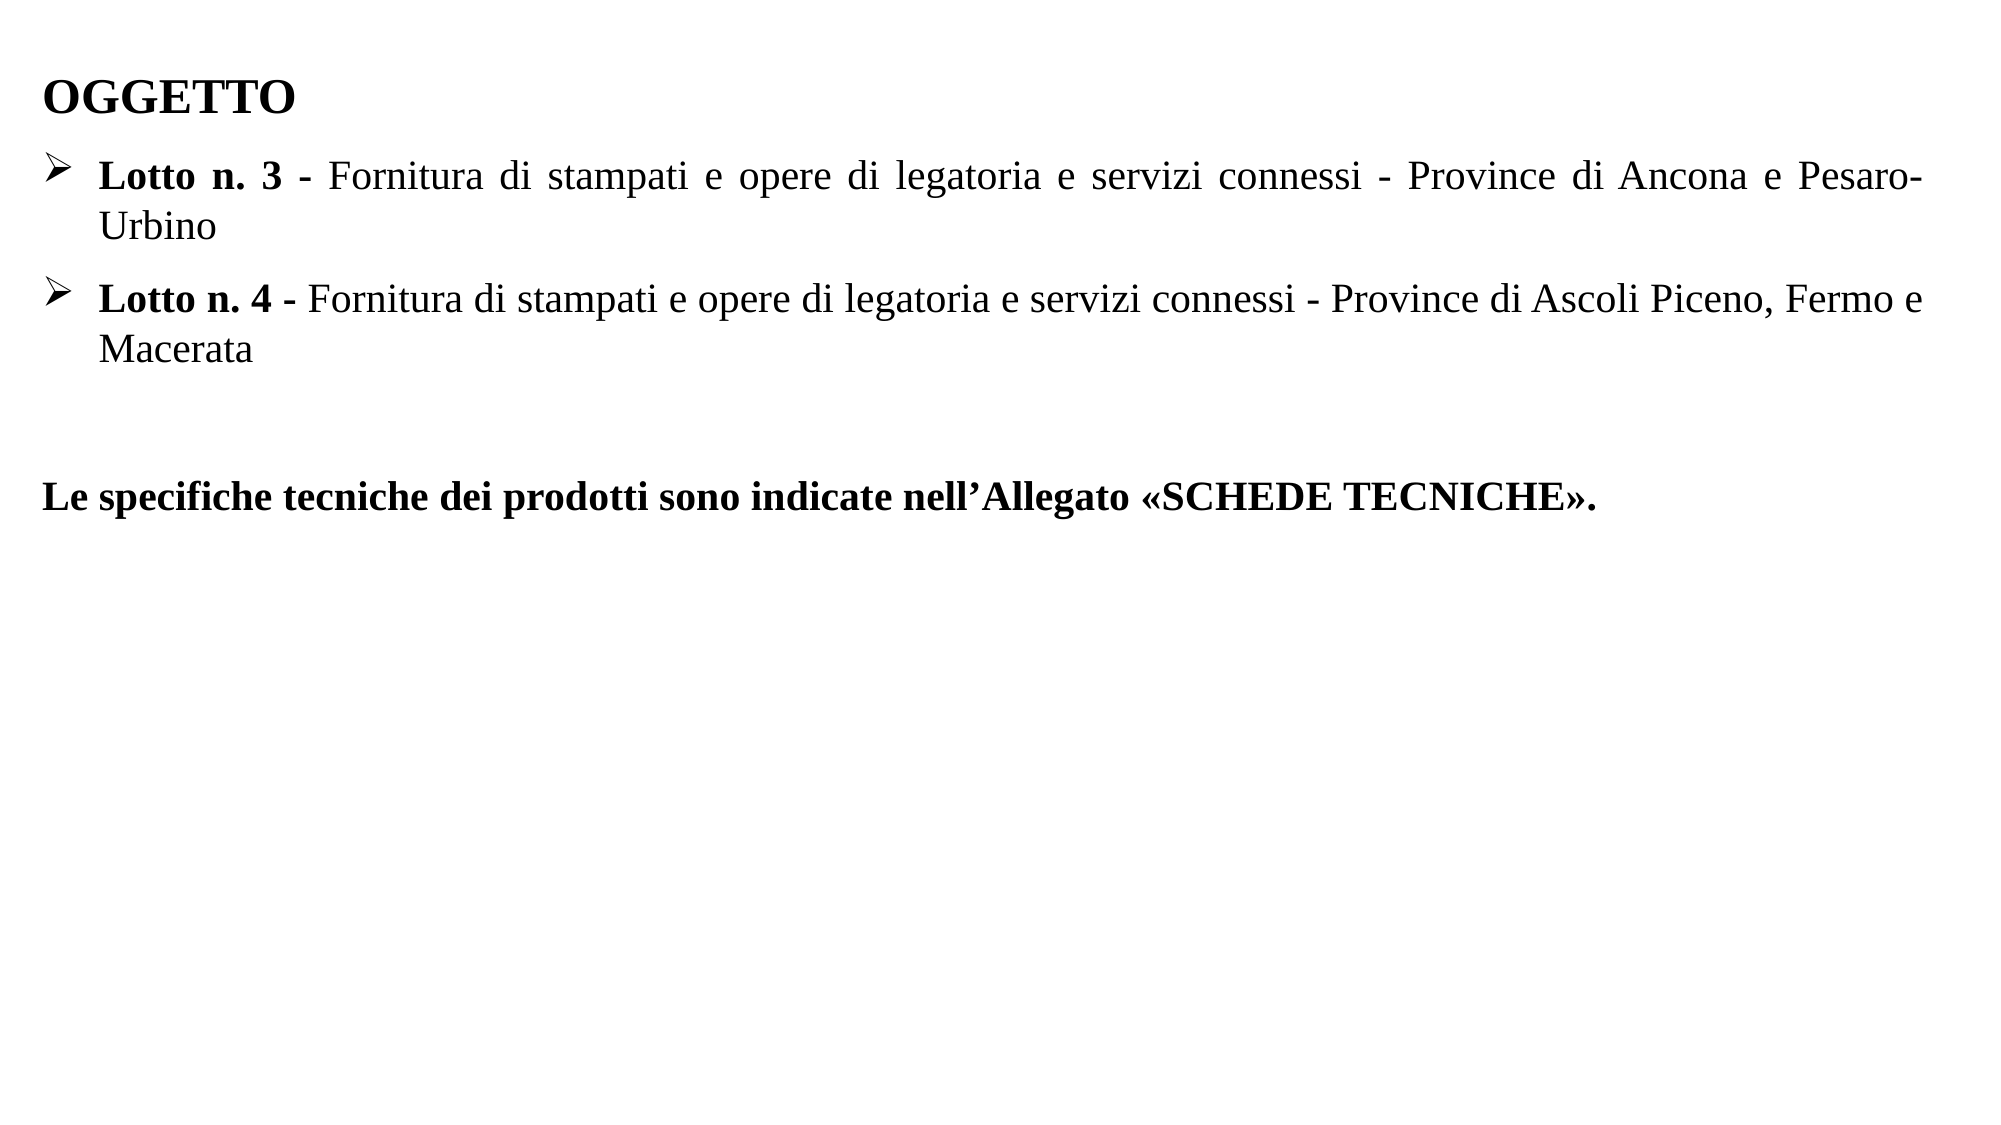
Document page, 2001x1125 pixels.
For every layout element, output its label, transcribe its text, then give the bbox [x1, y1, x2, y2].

text_box OGGETTO Lotto n. 3 - Fornitura di stampati e opere di legatoria e servizi connessi - Province di Ancona e Pesaro-Urbino Lotto n. 4 - Fornitura di stampati e opere di legatoria e servizi connessi - Province di Ascoli Piceno, Fermo e Macerata Le specifiche tecniche dei prodotti sono indicate nell’Allegato «SCHEDE TECNICHE». [27, 56, 1940, 946]
